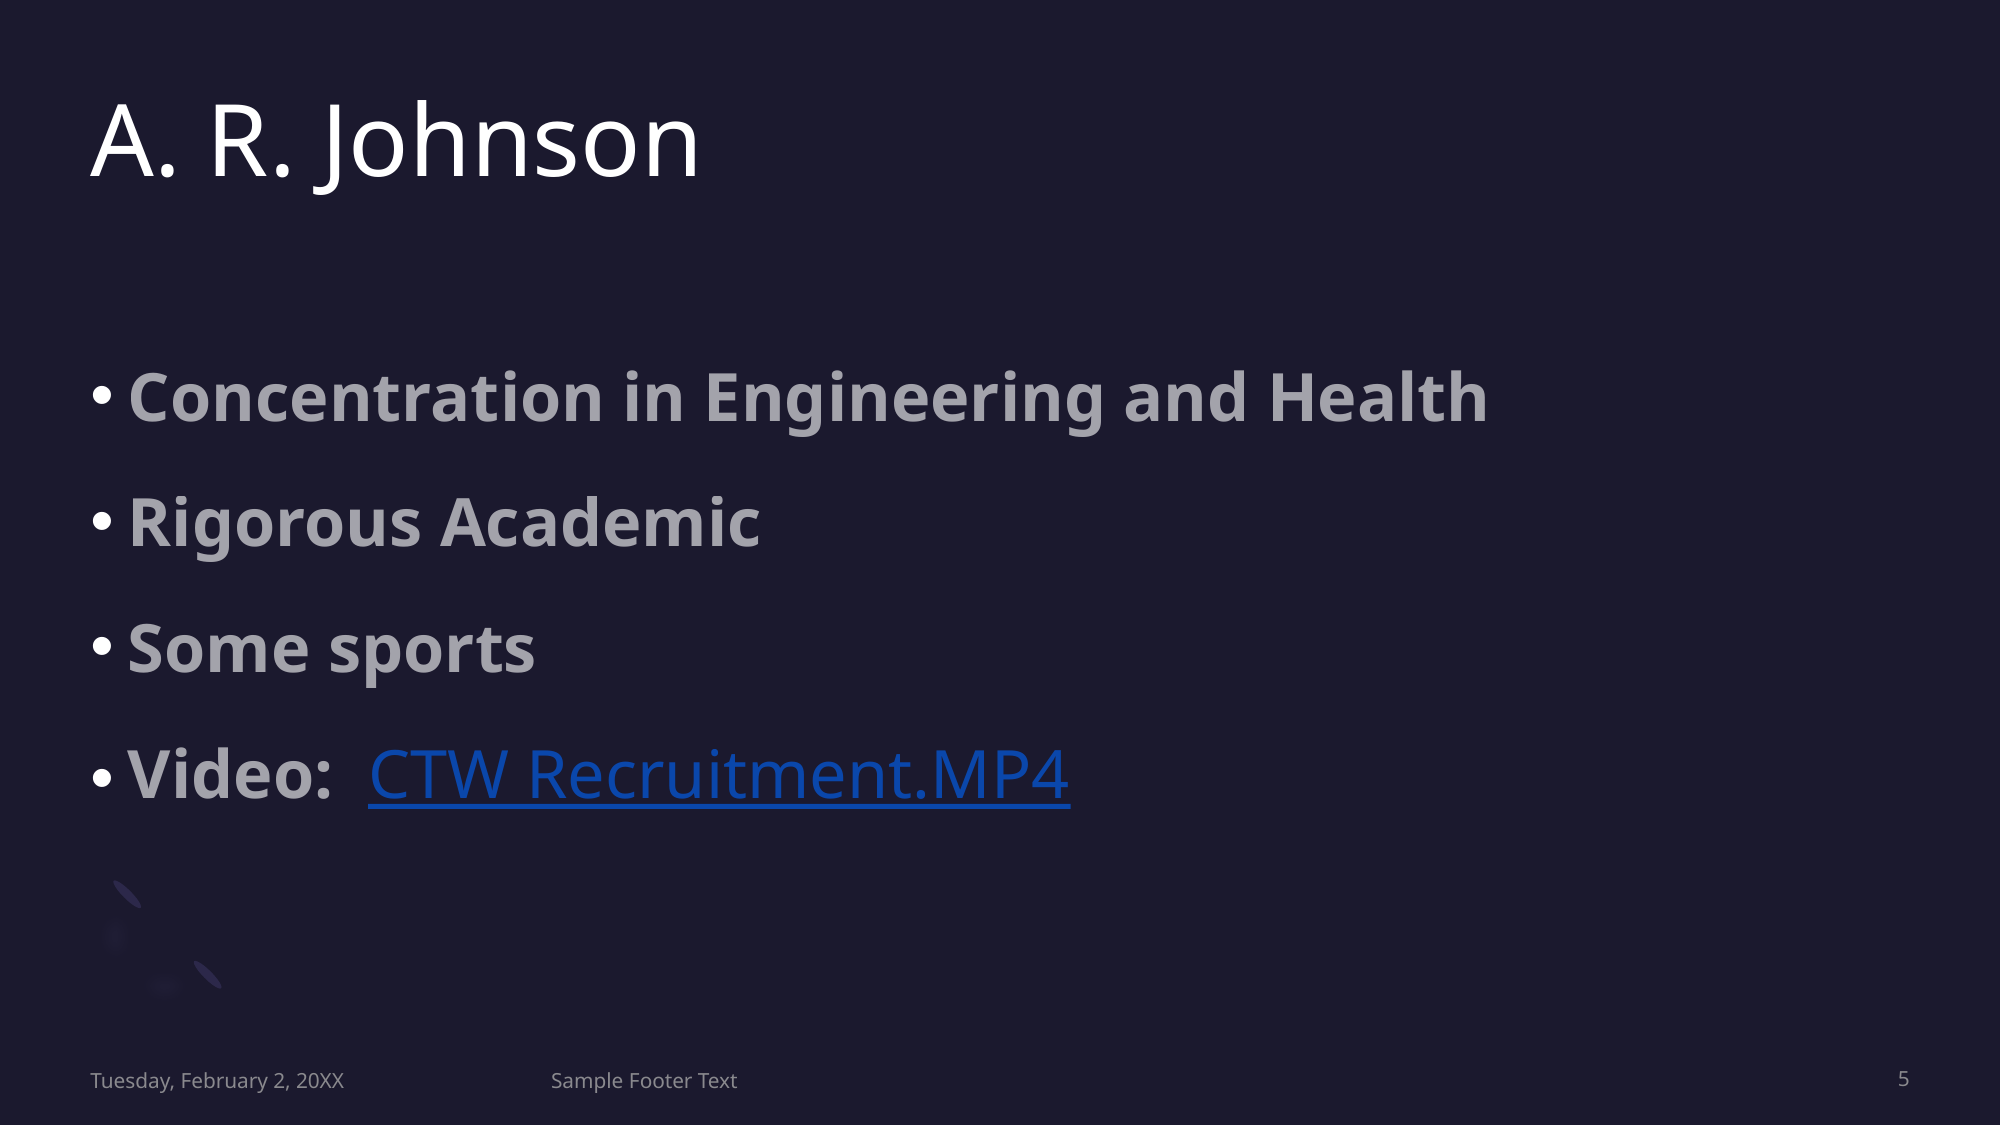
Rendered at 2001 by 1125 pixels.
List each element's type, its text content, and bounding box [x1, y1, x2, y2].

title A. R. Johnson [90, 90, 1910, 309]
footer Sample Footer Text [551, 1067, 1598, 1093]
list Concentration in Engineering and Health Rigorous Academic Some sports Video: CTW Recruitment.MP4 [90, 346, 1910, 1000]
slide_number 5 [1632, 1067, 1910, 1093]
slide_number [90, 1067, 522, 1093]
